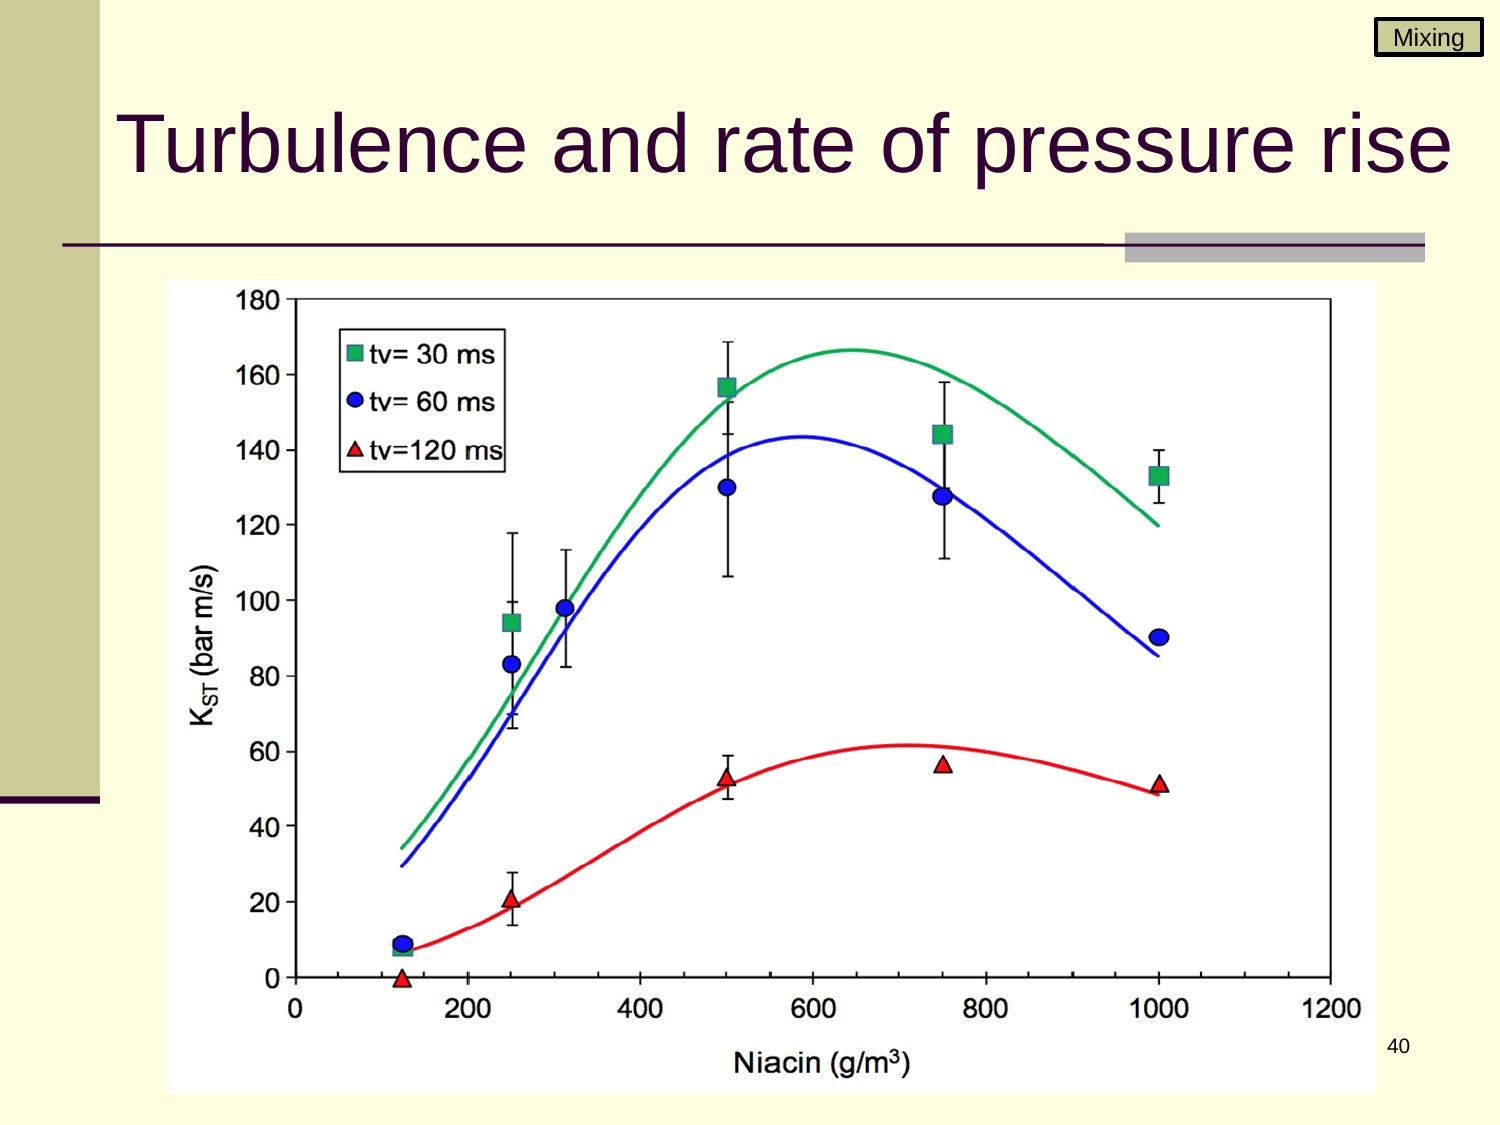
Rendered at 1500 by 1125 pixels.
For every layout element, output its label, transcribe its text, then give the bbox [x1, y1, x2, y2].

slide_number 40 [1379, 1025, 1425, 1100]
text_box Mixing [1374, 17, 1484, 57]
picture [166, 278, 1377, 1095]
title Turbulence and rate of pressure rise [100, 45, 1492, 234]
